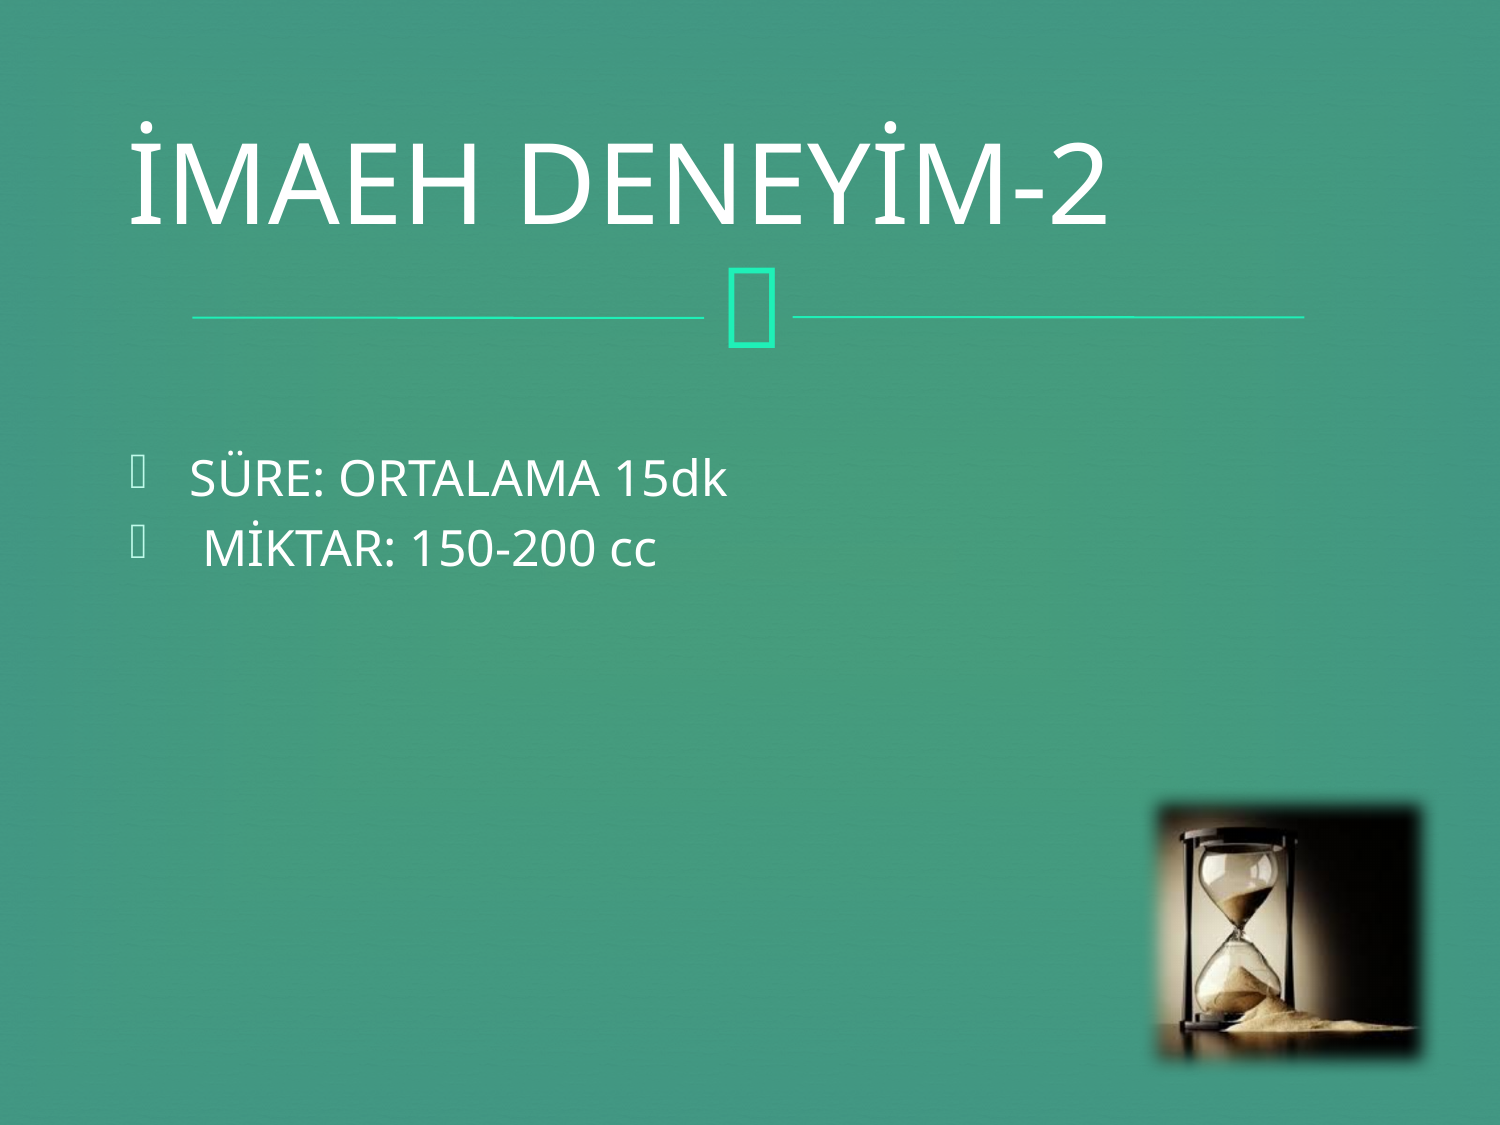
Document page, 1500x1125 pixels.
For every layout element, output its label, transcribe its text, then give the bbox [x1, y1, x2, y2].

picture [1139, 786, 1441, 1079]
title İMAEH DENEYİM-2 [112, 93, 1386, 267]
list SÜRE: ORTALAMA 15dk MİKTAR: 150-200 cc [114, 368, 1386, 1005]
